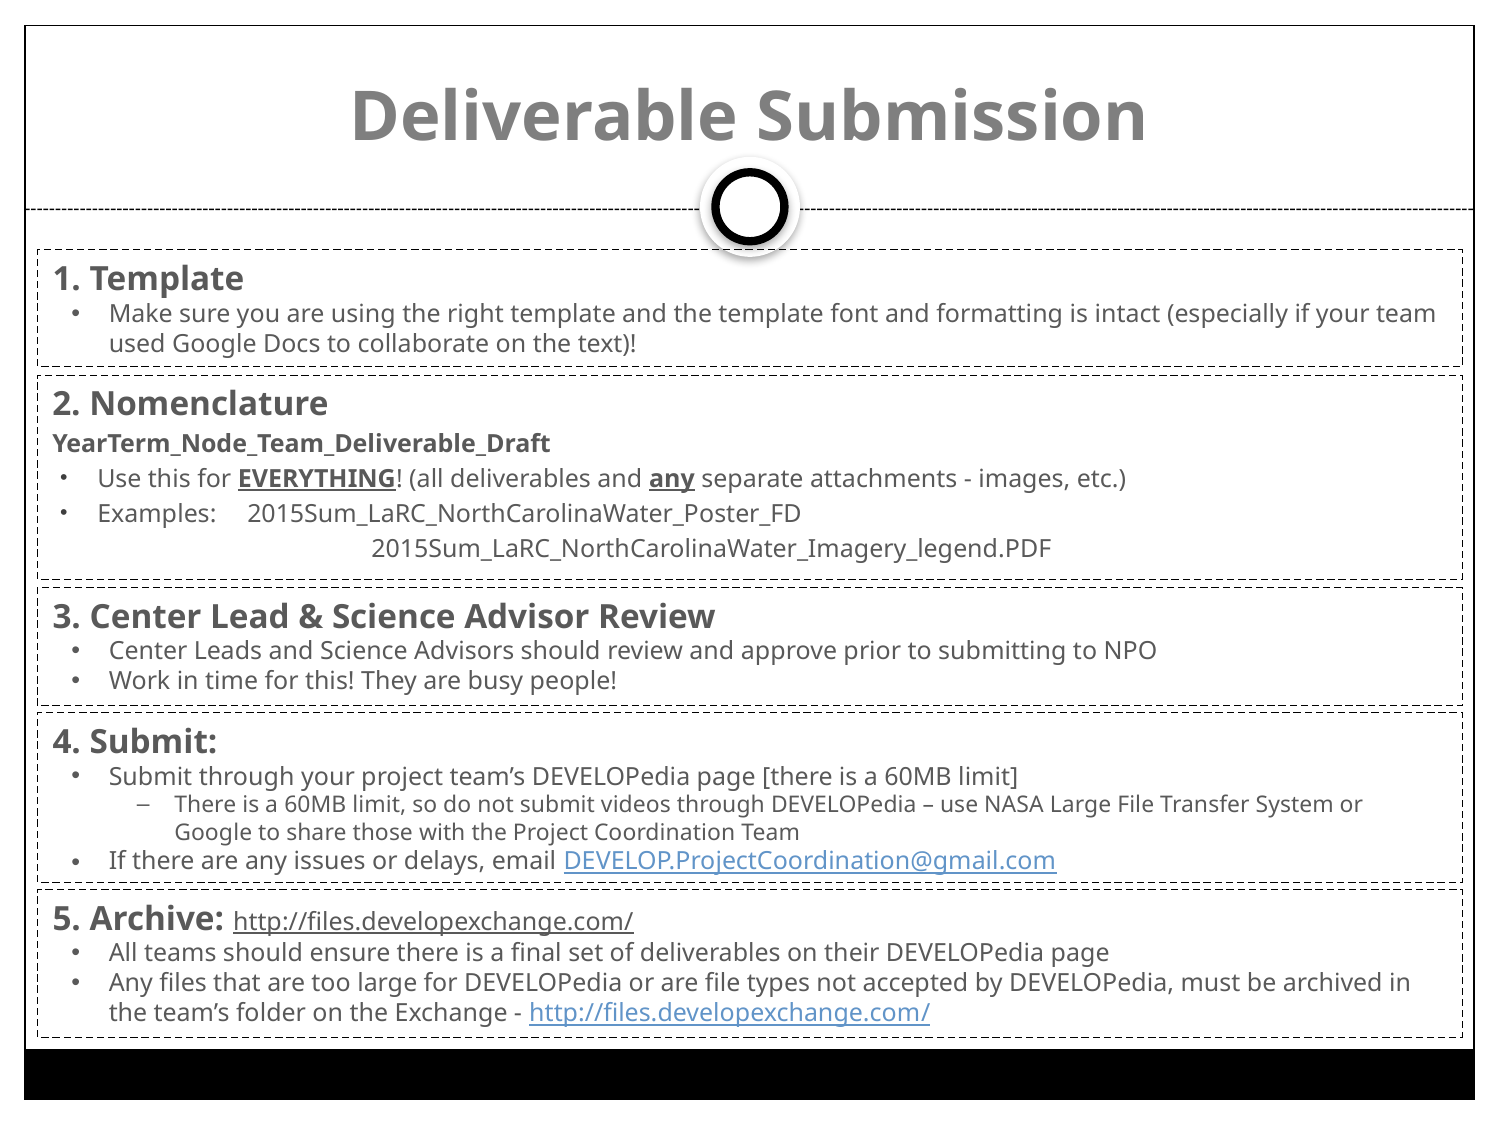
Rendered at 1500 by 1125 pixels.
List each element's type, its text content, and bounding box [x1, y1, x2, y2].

text_box 1. Template Make sure you are using the right template and the template font and formatting is intact (especially if your team used Google Docs to collaborate on the text)! [37, 249, 1463, 367]
list 2. Nomenclature YearTerm_Node_Team_Deliverable_Draft Use this for EVERYTHING! (all deliverables and any separate attachments - images, etc.) Examples: 2015Sum_LaRC_NorthCarolinaWater_Poster_FD 2015Sum_LaRC_NorthCarolinaWater_Imagery_legend.PDF [37, 375, 1463, 580]
text_box Deliverable Submission [49, 37, 1450, 162]
text_box 4. Submit: Submit through your project team’s DEVELOPedia page [there is a 60MB limit] There is a 60MB limit, so do not submit videos through DEVELOPedia – use NASA Large File Transfer System or Google to share those with the Project Coordination Team If there are any issues or delays, email DEVELOP.ProjectCoordination@gmail.com [37, 712, 1463, 883]
text_box 5. Archive: http://files.developexchange.com/ All teams should ensure there is a final set of deliverables on their DEVELOPedia page Any files that are too large for DEVELOPedia or are file types not accepted by DEVELOPedia, must be archived in the team’s folder on the Exchange - http://files.developexchange.com/ [37, 889, 1463, 1038]
text_box 3. Center Lead & Science Advisor Review Center Leads and Science Advisors should review and approve prior to submitting to NPO Work in time for this! They are busy people! [37, 587, 1463, 706]
